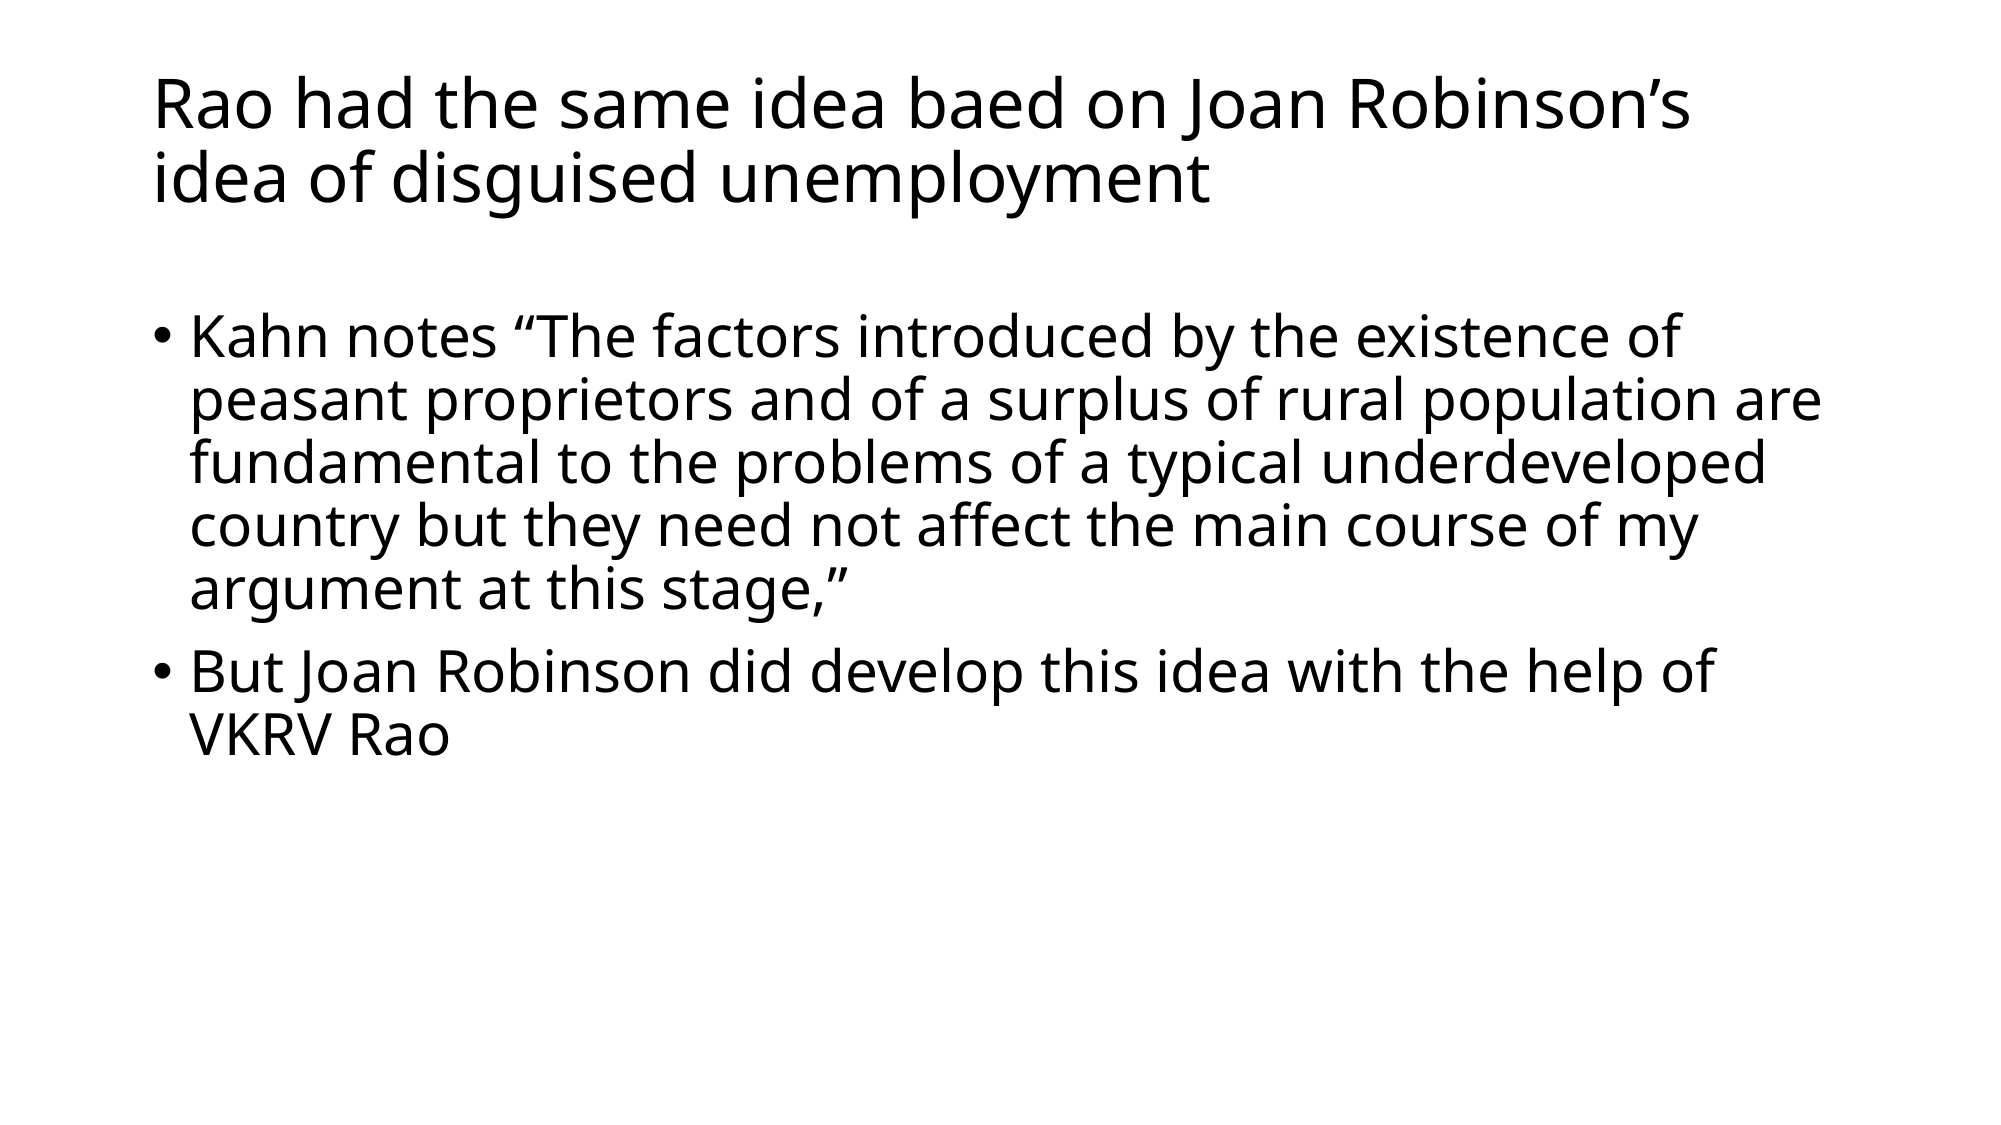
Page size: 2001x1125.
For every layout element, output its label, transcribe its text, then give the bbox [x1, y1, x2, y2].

title Rao had the same idea baed on Joan Robinson’s idea of disguised unemployment [137, 59, 1863, 226]
list Kahn notes “The factors introduced by the existence of peasant proprietors and of a surplus of rural population are fundamental to the problems of a typical underdeveloped country but they need not affect the main course of my argument at this stage,” But Joan Robinson did develop this idea with the help of VKRV Rao [137, 299, 1863, 1014]
